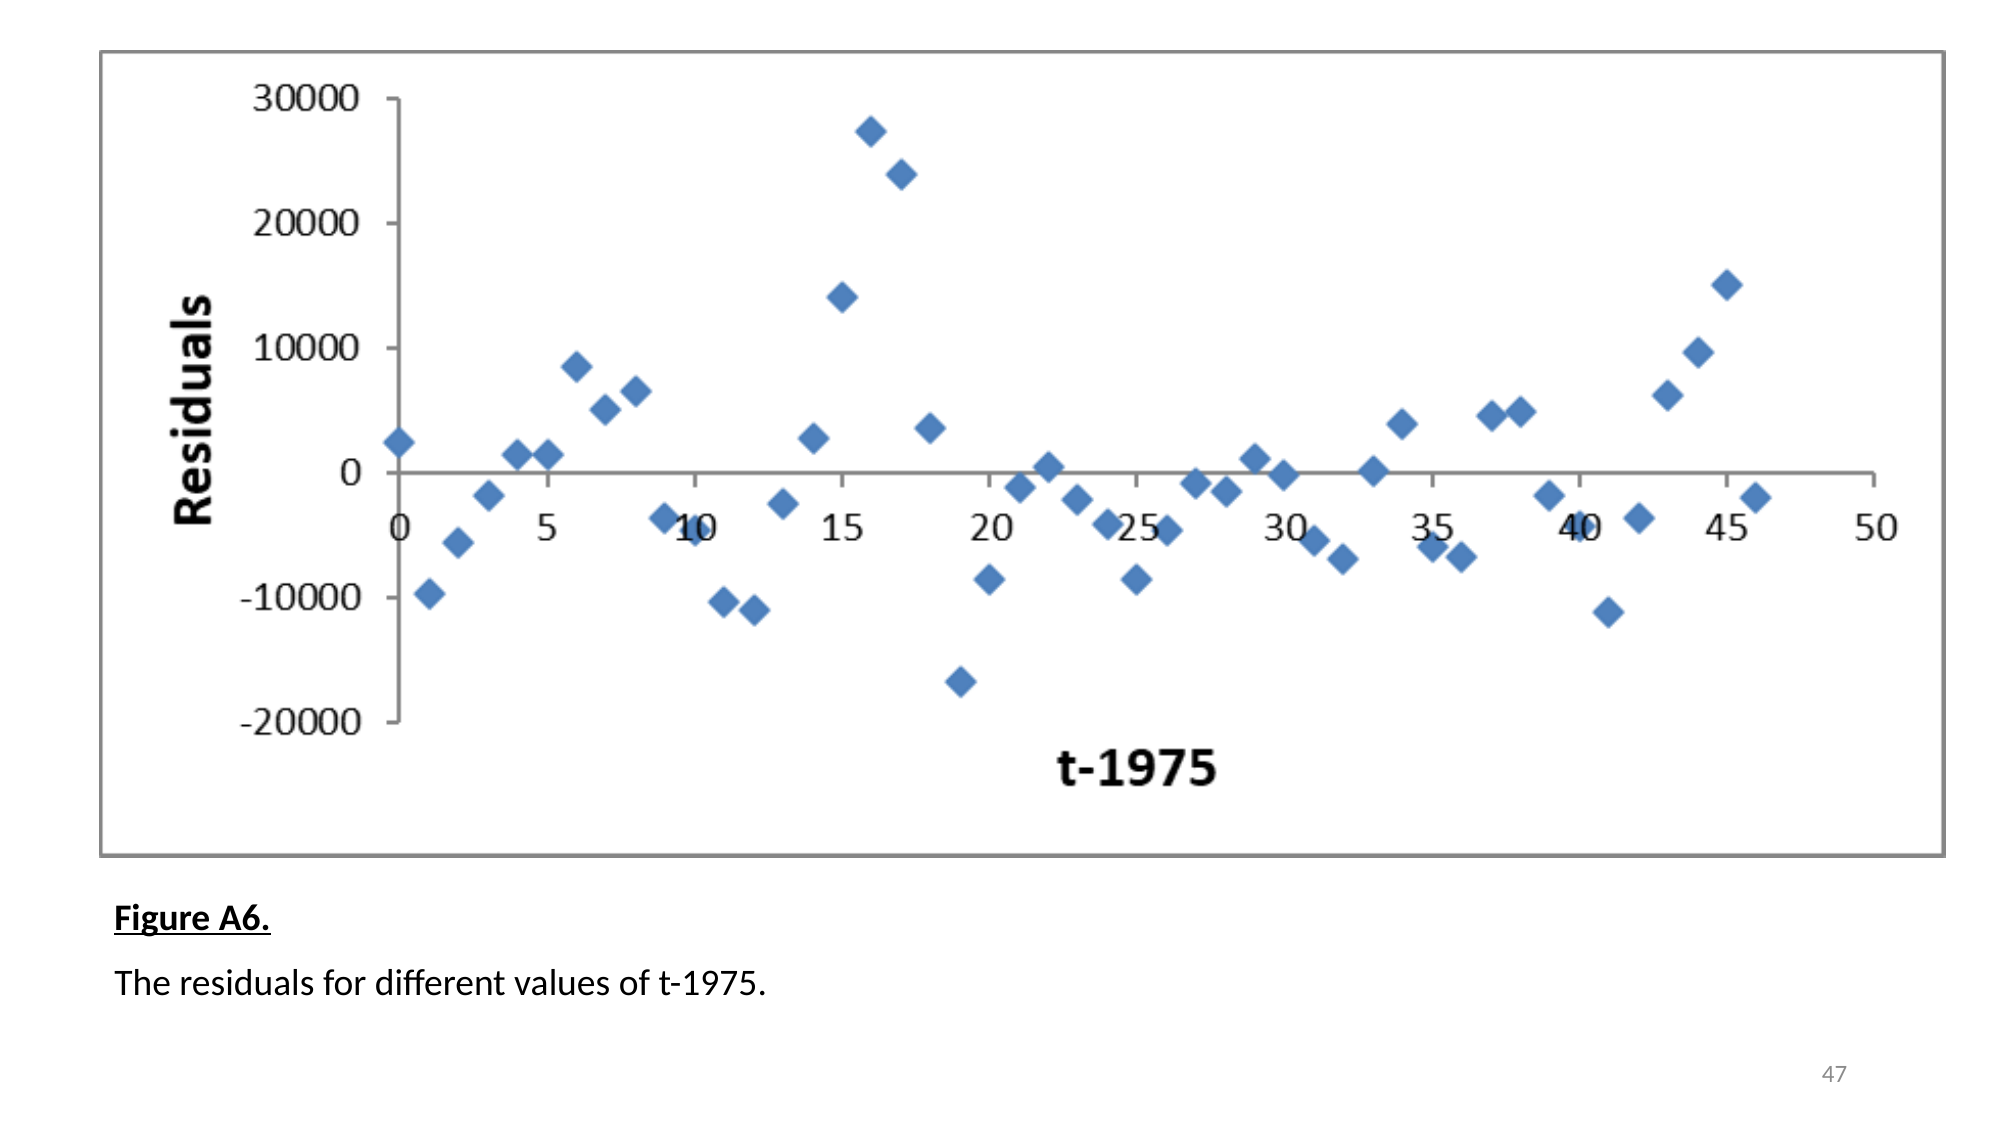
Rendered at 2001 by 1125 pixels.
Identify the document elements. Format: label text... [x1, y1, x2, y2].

slide_number 47 [1412, 1042, 1863, 1103]
picture [99, 50, 1946, 858]
text_box Figure A6. The residuals for different values of t-1975. [99, 882, 1100, 1010]
